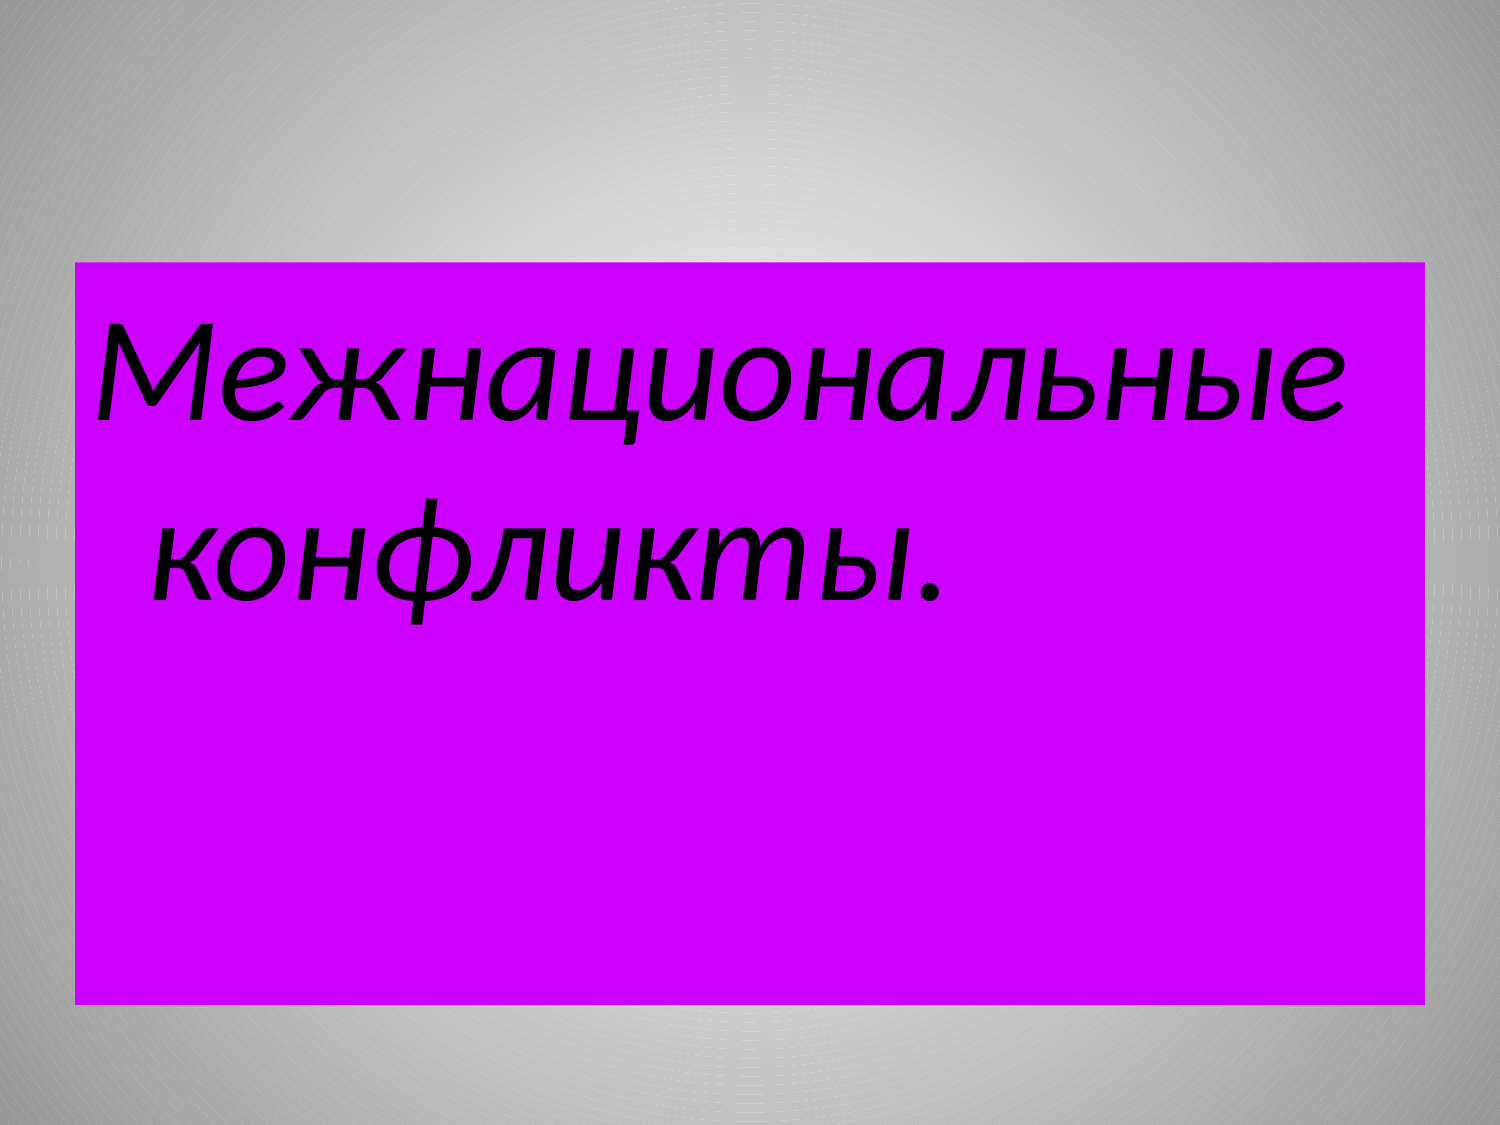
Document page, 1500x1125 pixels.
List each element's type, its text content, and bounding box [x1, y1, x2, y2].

list Межнациональные конфликты. [75, 262, 1425, 1005]
